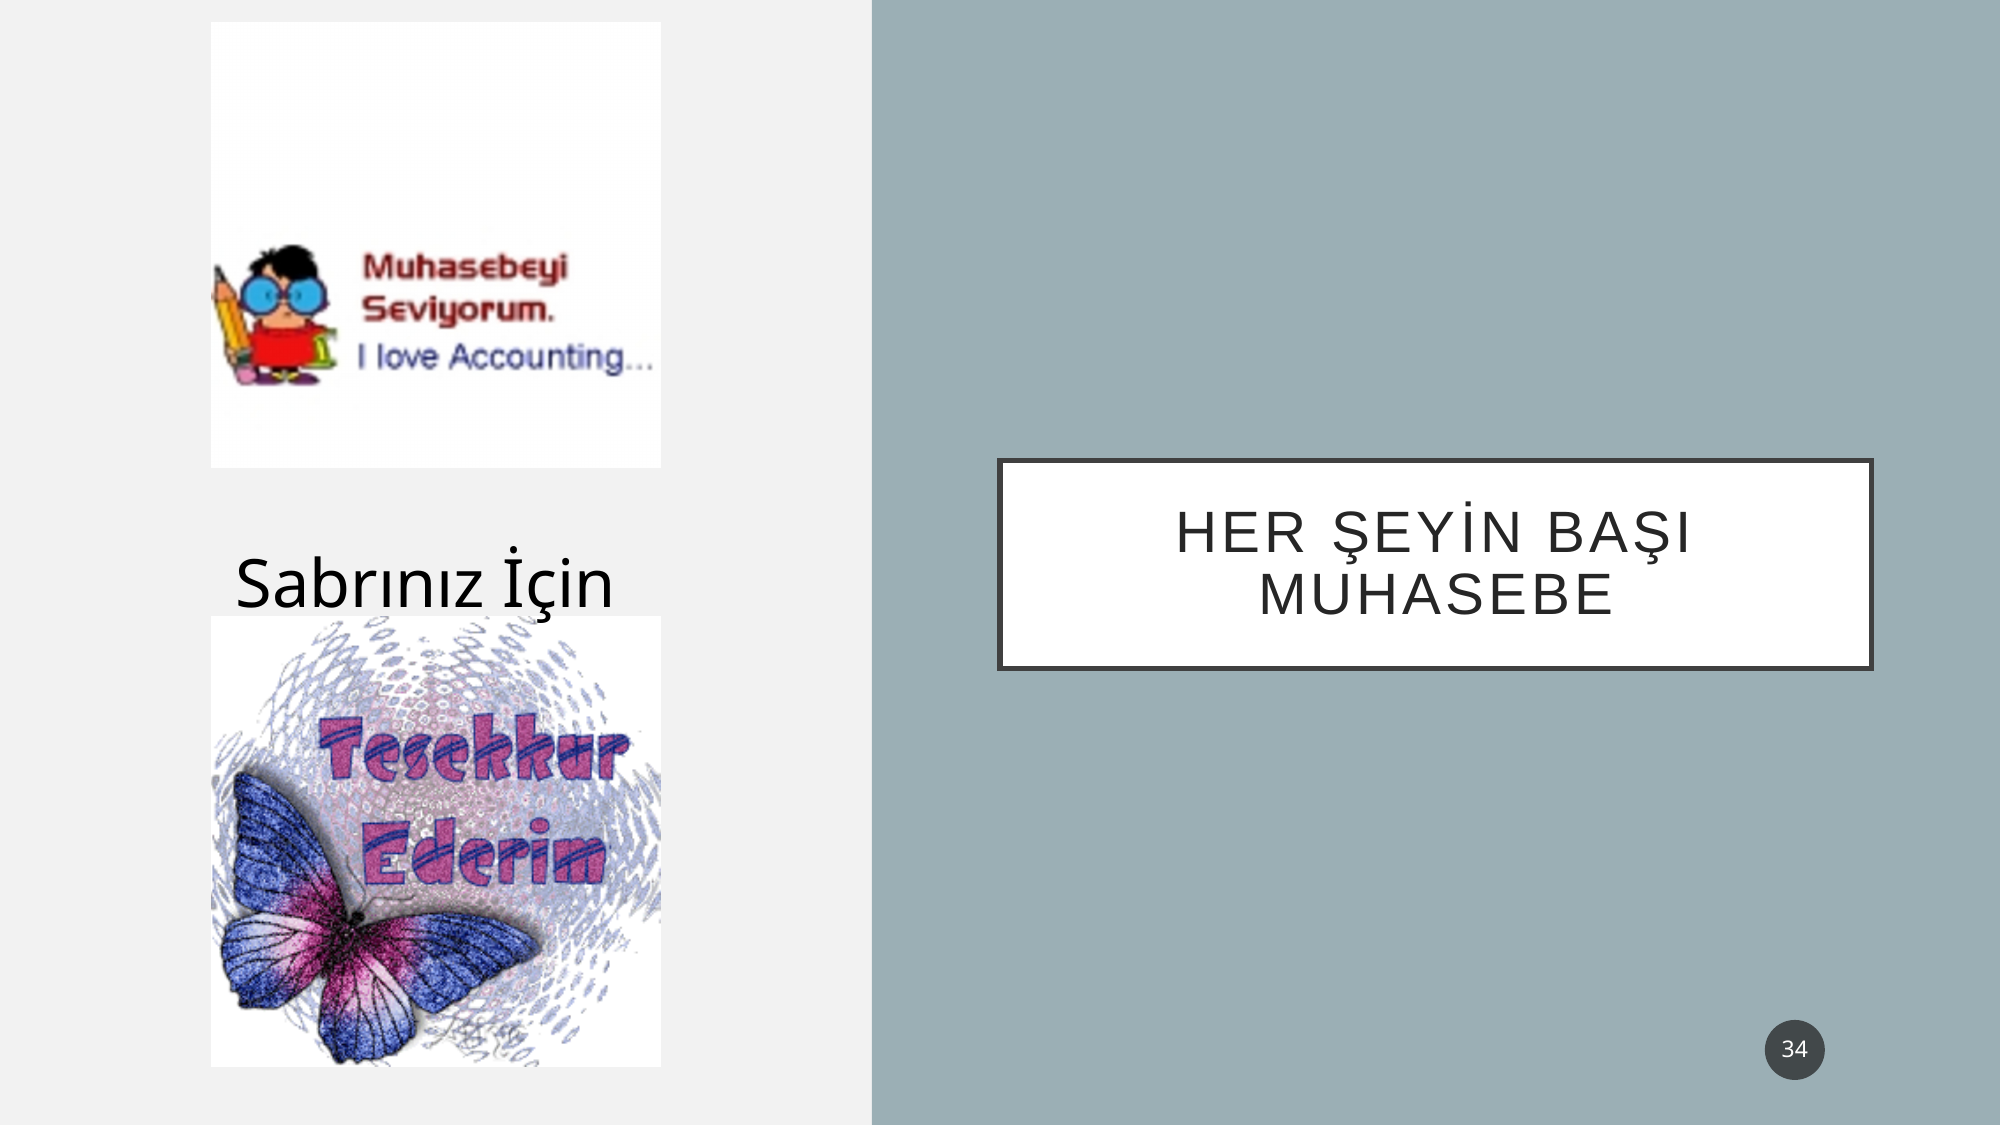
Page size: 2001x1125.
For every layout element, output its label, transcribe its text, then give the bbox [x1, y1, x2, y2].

picture [211, 616, 661, 1067]
picture [211, 22, 661, 468]
text_box Sabrınız İçin [191, 533, 661, 628]
text_box [871, 0, 2000, 1125]
slide_number 34 [1764, 1019, 1825, 1080]
title Her Şeyİn BaşI Muhasebe [997, 458, 1874, 671]
